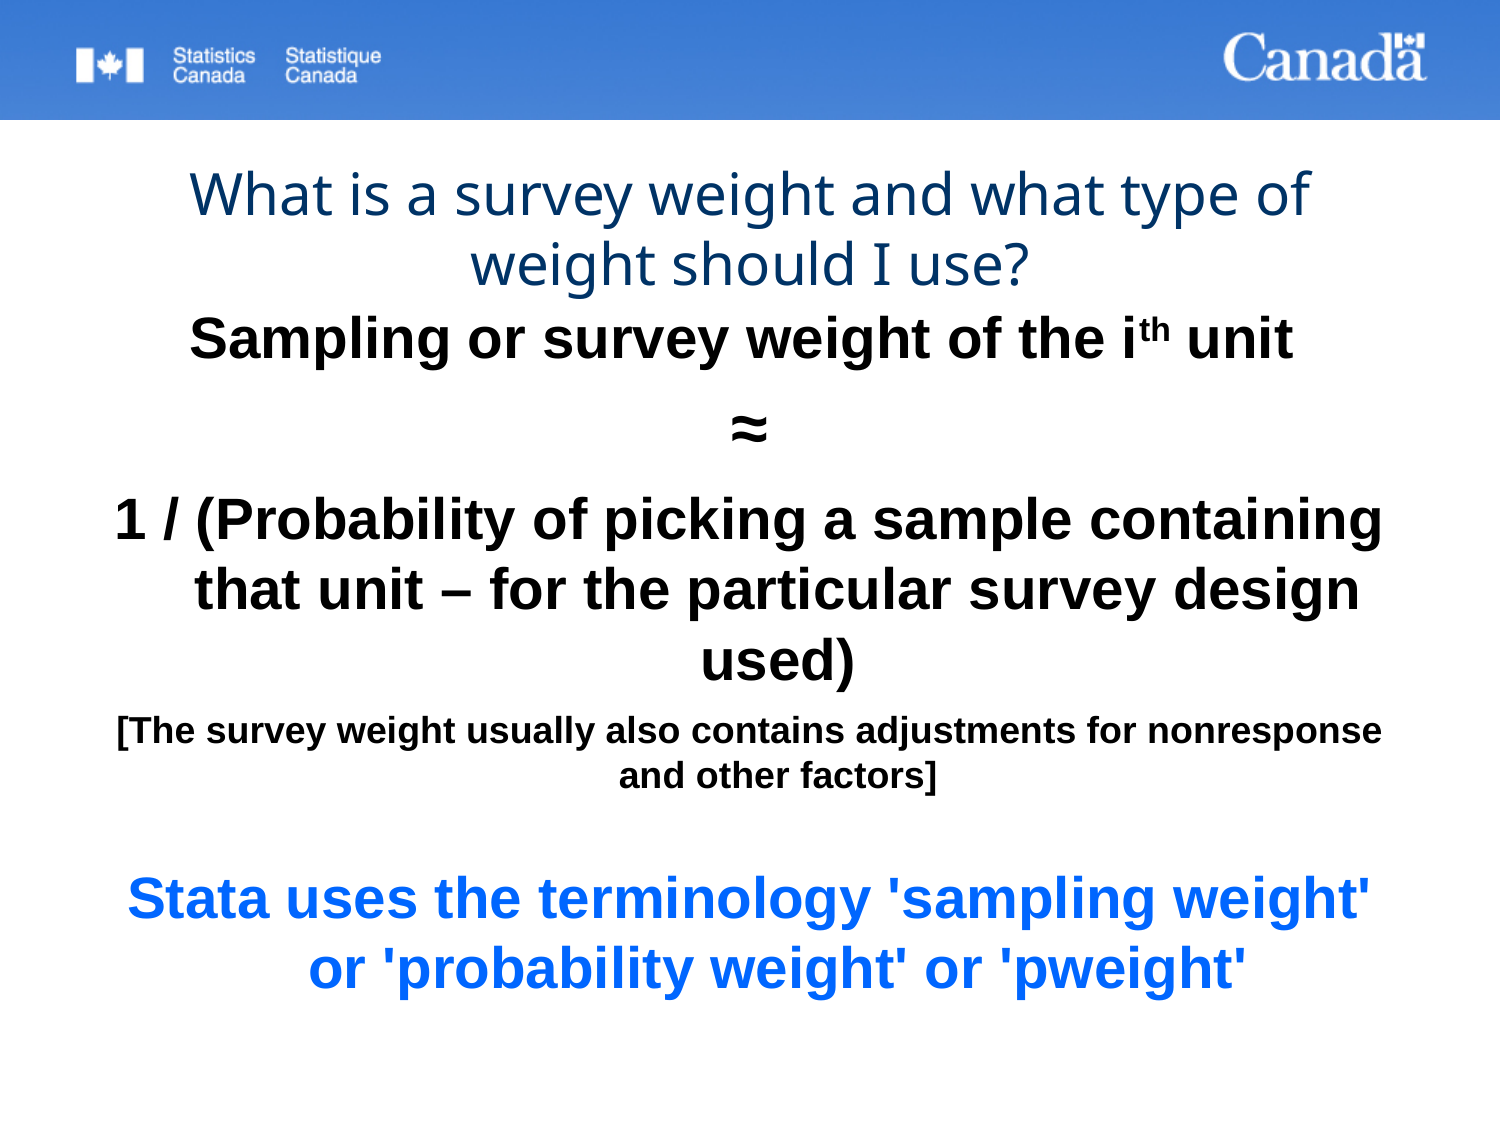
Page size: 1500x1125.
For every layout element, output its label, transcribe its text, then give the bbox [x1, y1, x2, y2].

picture [0, 0, 1500, 120]
title What is a survey weight and what type of weight should I use? [93, 116, 1407, 292]
list Sampling or survey weight of the ith unit ≈ 1 / (Probability of picking a sample containing that unit – for the particular survey design used) [The survey weight usually also contains adjustments for nonresponse and other factors] Stata uses the terminology 'sampling weight' or 'probability weight' or 'pweight' [74, 292, 1426, 1067]
